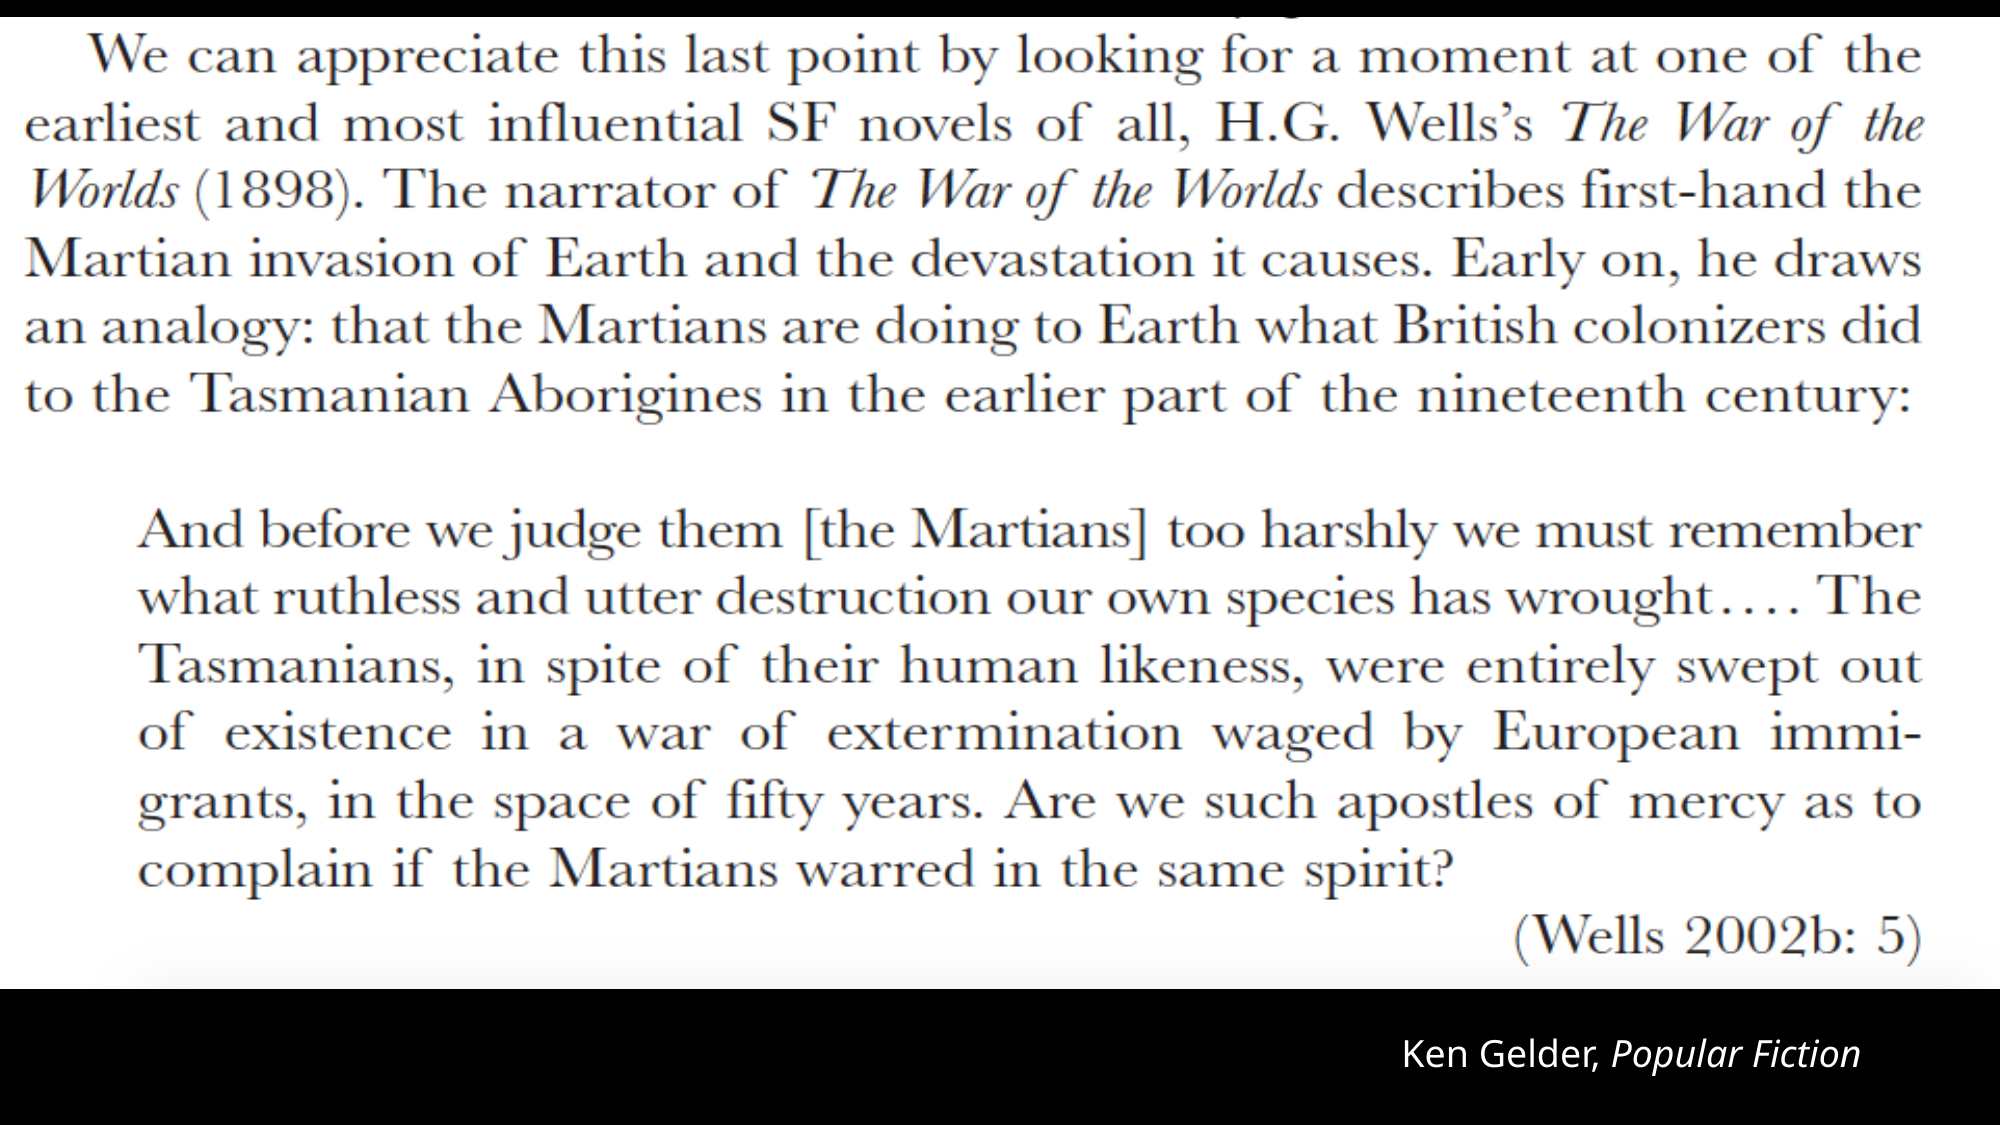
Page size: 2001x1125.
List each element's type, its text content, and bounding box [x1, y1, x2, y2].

picture [0, 17, 2000, 989]
text_box Ken Gelder, Popular Fiction [1386, 1022, 1887, 1082]
